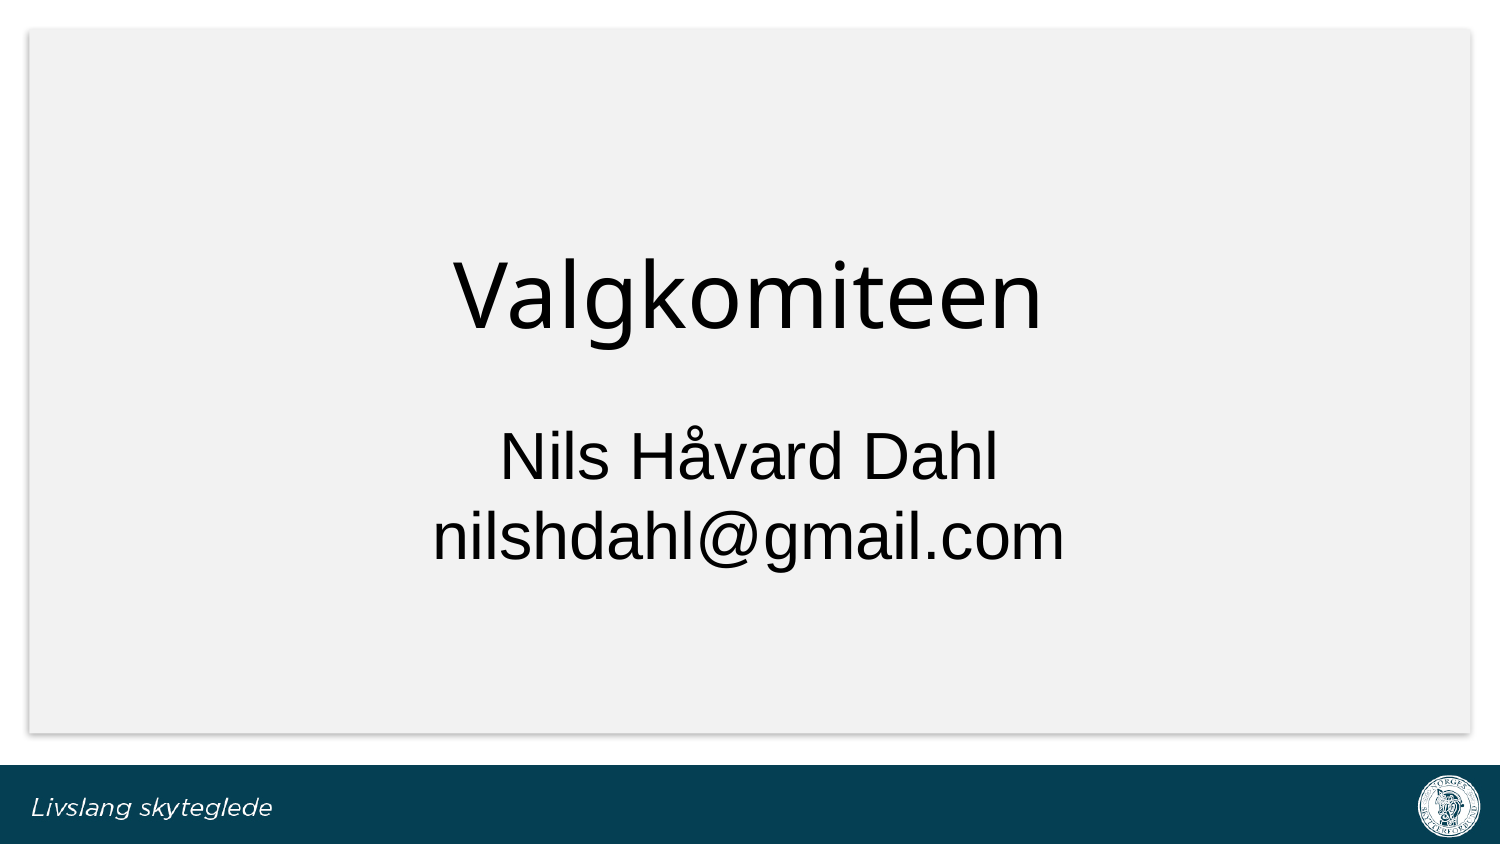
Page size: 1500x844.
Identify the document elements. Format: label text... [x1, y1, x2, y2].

picture [1419, 776, 1480, 836]
subtitle Nils Håvard Dahl nilshdahl@gmail.com [225, 405, 1275, 622]
picture [169, 809, 174, 818]
title Valgkomiteen [112, 229, 1388, 365]
